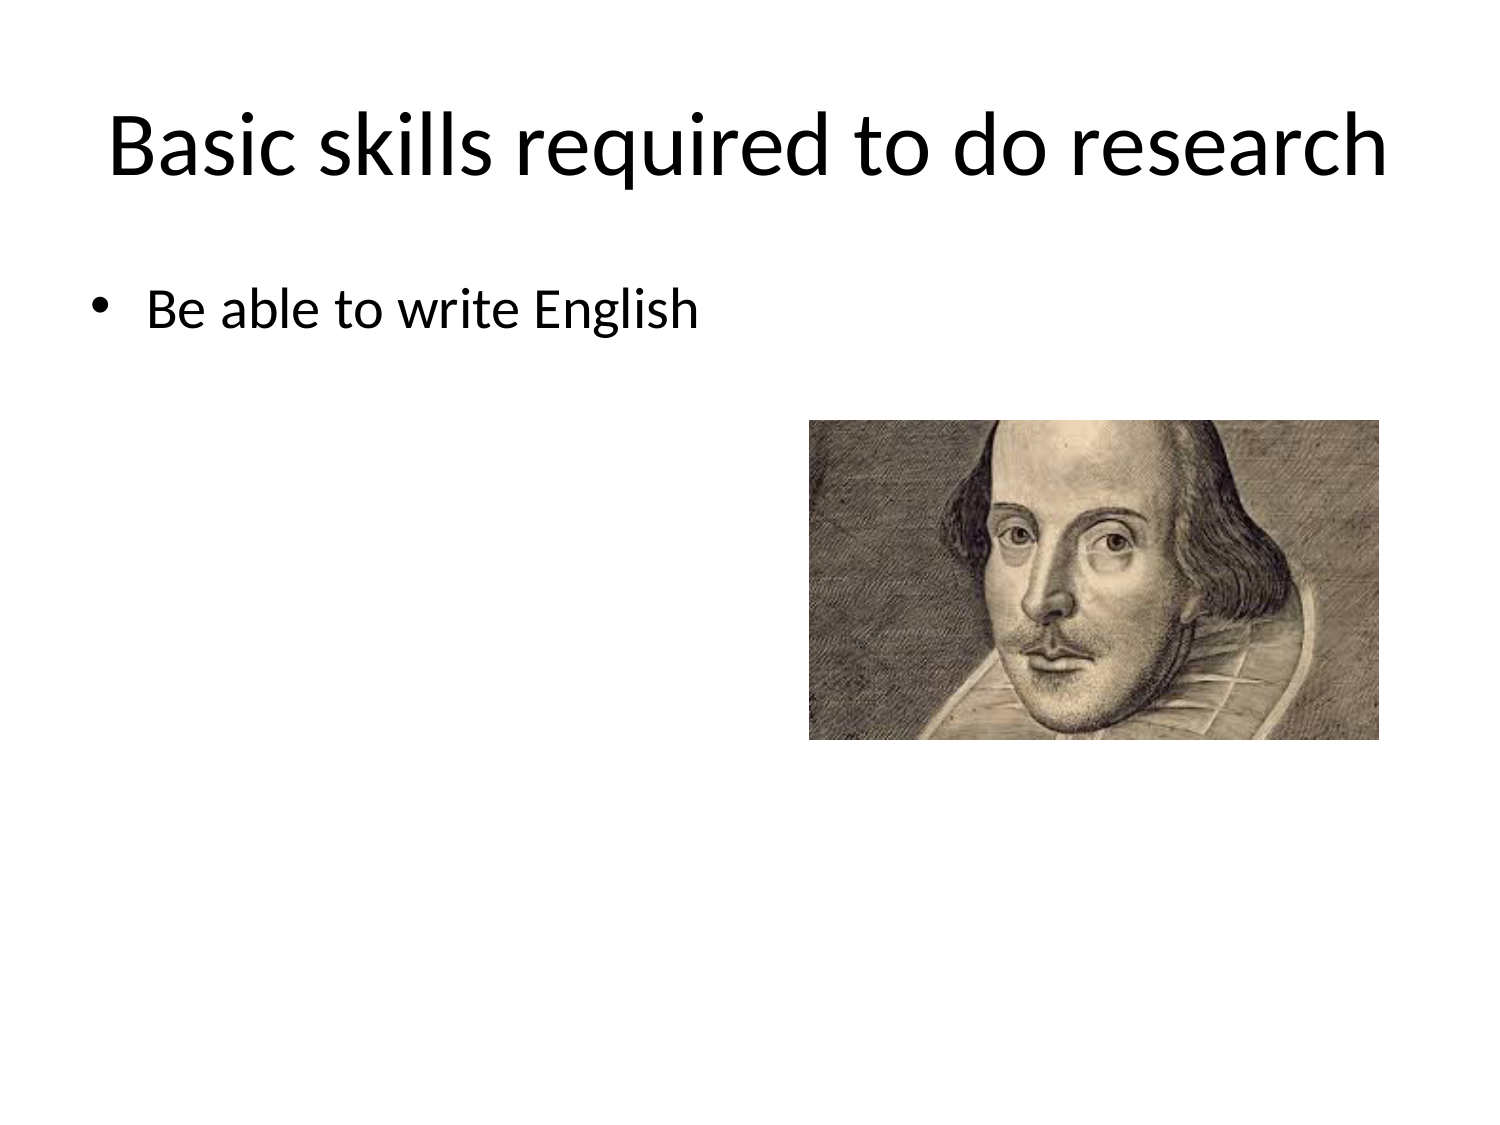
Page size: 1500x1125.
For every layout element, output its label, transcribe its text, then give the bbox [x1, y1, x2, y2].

title Basic skills required to do research [75, 45, 1425, 233]
picture [808, 420, 1379, 740]
list Be able to write English [75, 262, 738, 1005]
